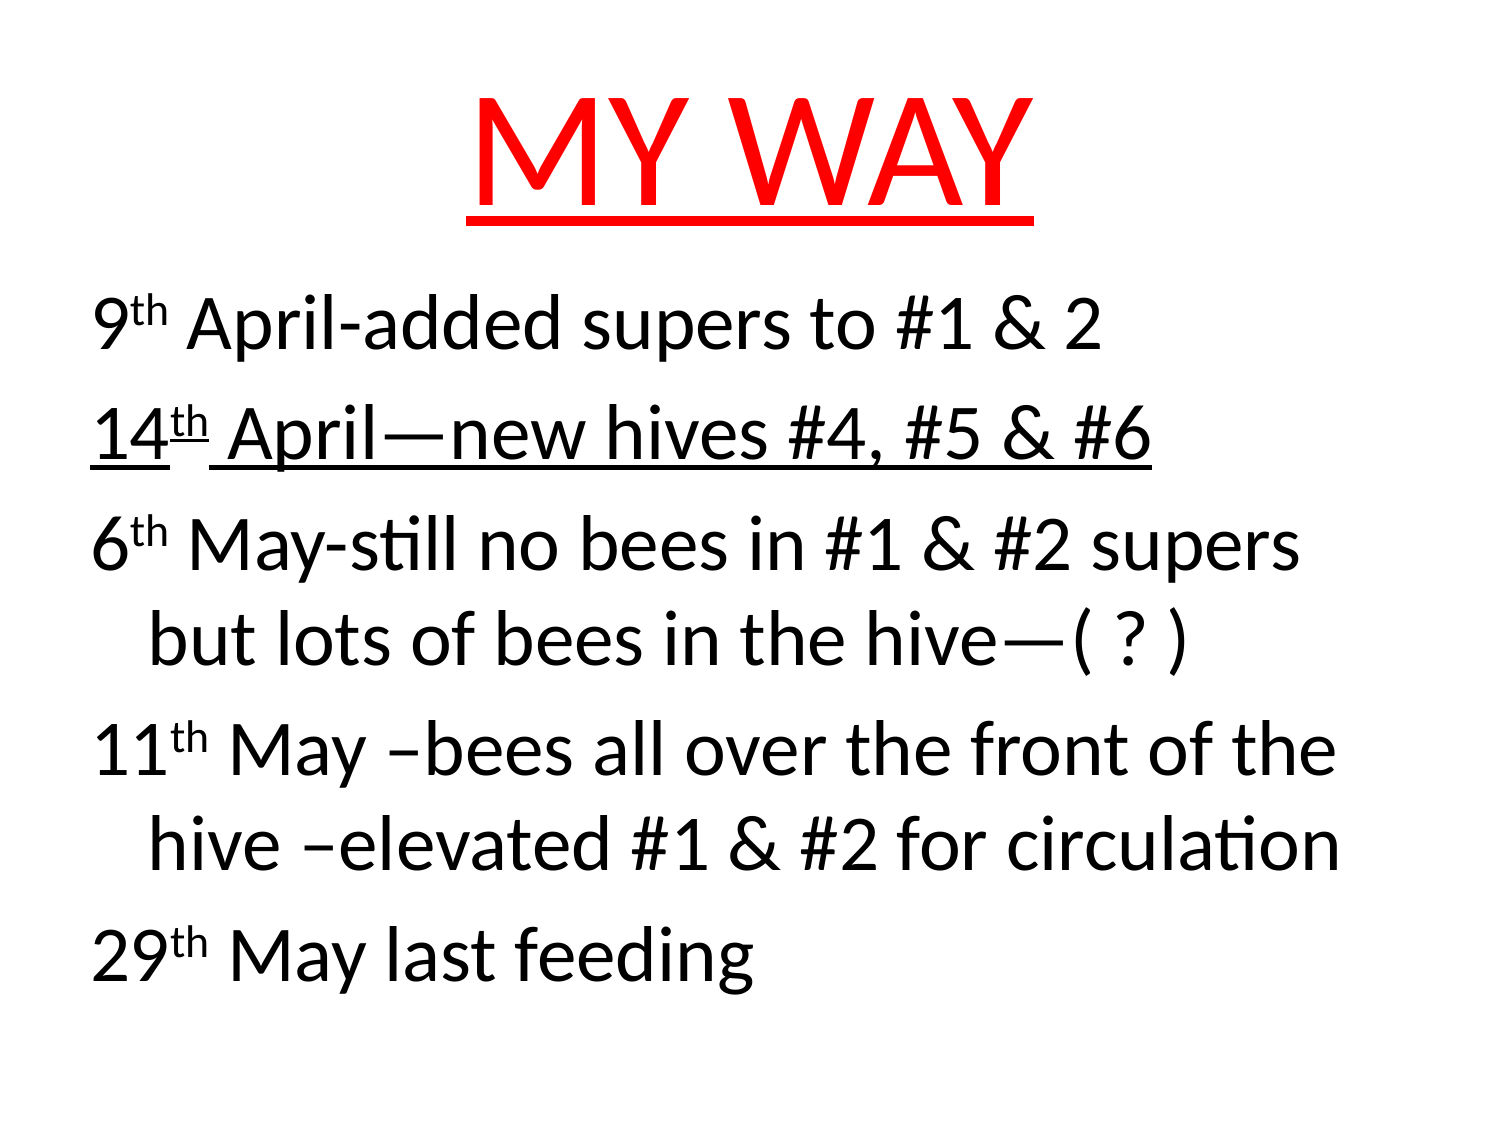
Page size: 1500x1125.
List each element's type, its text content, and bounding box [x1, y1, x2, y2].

list 9th April-added supers to #1 & 2 14th April—new hives #4, #5 & #6 6th May-still no bees in #1 & #2 supers but lots of bees in the hive—( ? ) 11th May –bees all over the front of the hive –elevated #1 & #2 for circulation 29th May last feeding [75, 262, 1425, 1005]
title MY WAY [75, 45, 1425, 233]
